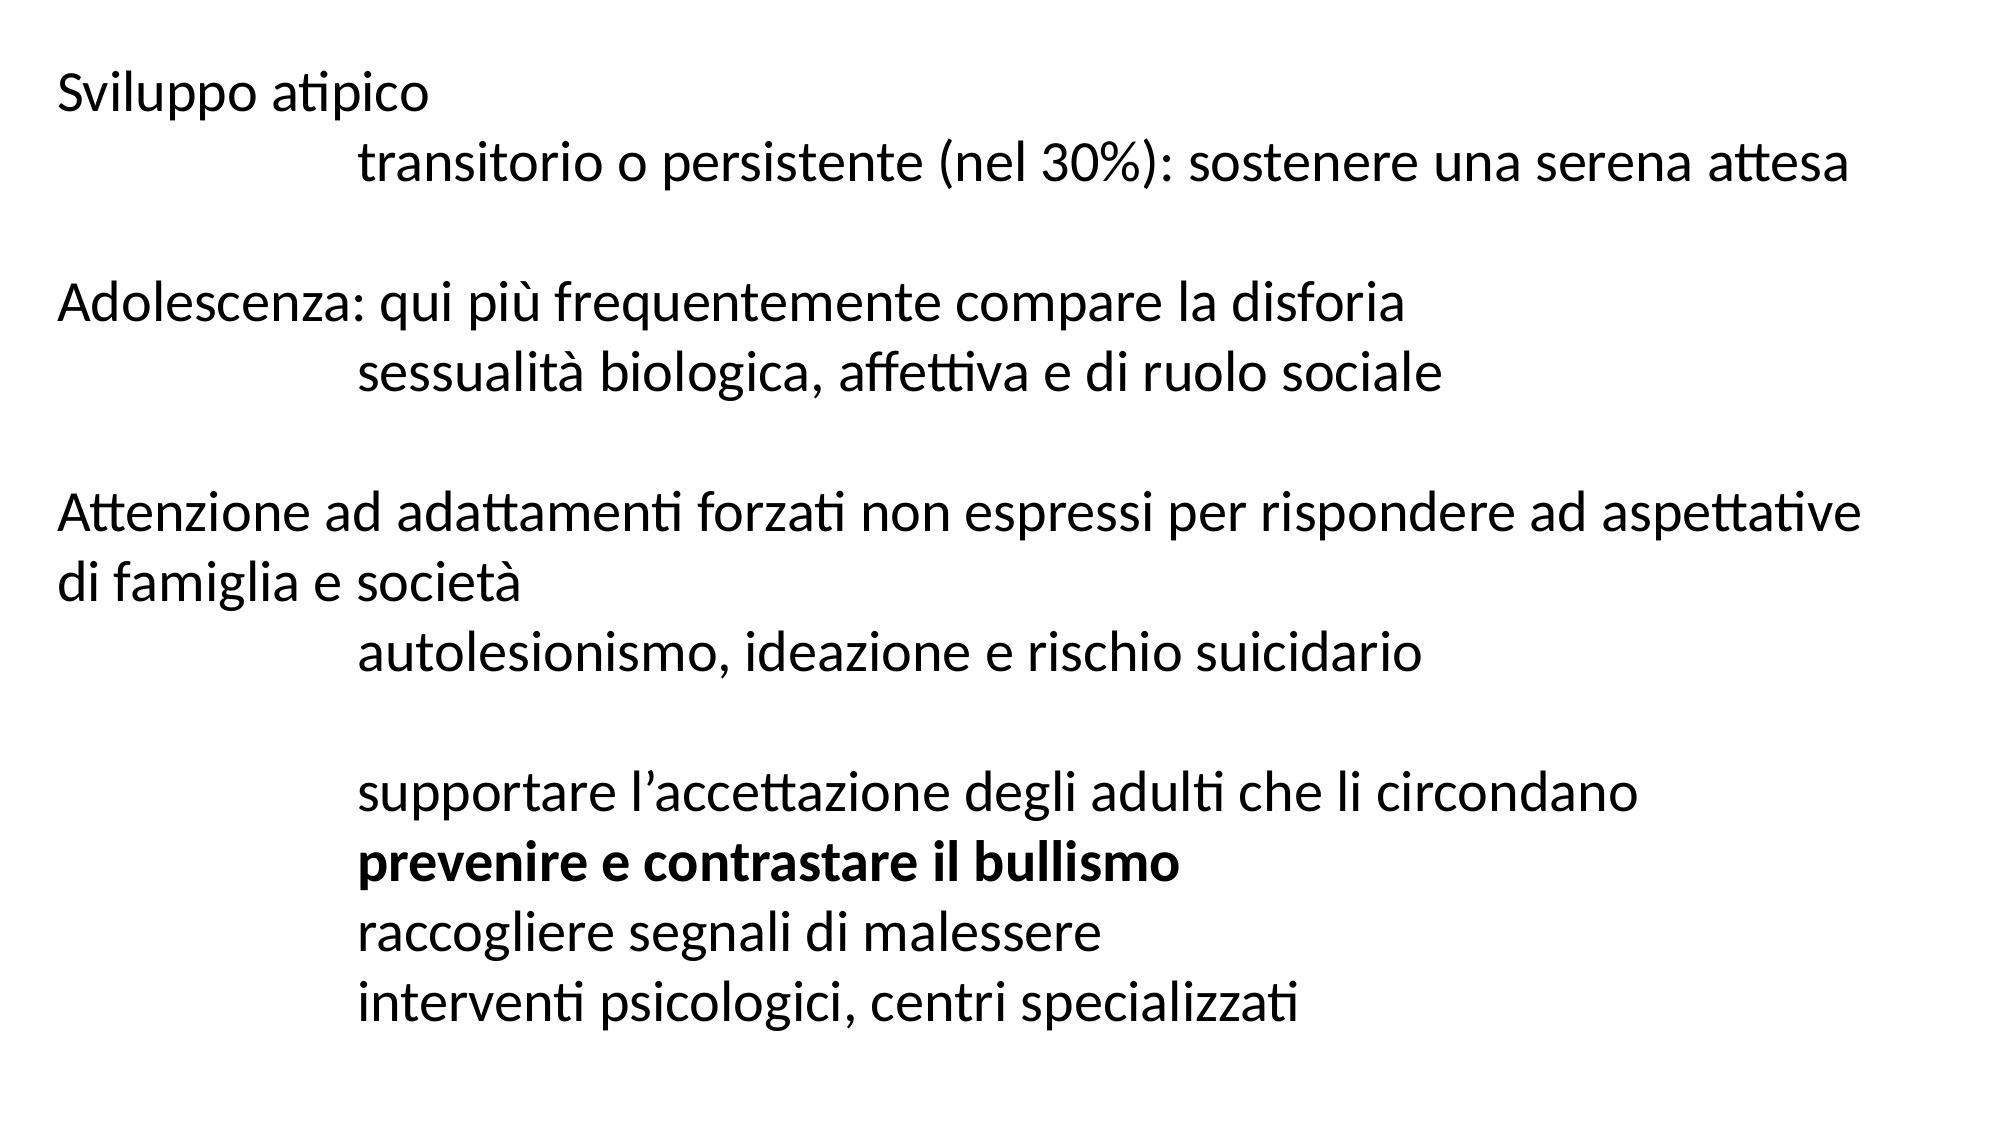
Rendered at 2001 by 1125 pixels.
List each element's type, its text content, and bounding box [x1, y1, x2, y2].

text_box Sviluppo atipico transitorio o persistente (nel 30%): sostenere una serena attesa Adolescenza: qui più frequentemente compare la disforia sessualità biologica, affettiva e di ruolo sociale Attenzione ad adattamenti forzati non espressi per rispondere ad aspettative di famiglia e società autolesionismo, ideazione e rischio suicidario supportare l’accettazione degli adulti che li circondano prevenire e contrastare il bullismo raccogliere segnali di malessere interventi psicologici, centri specializzati [42, 46, 1922, 1041]
